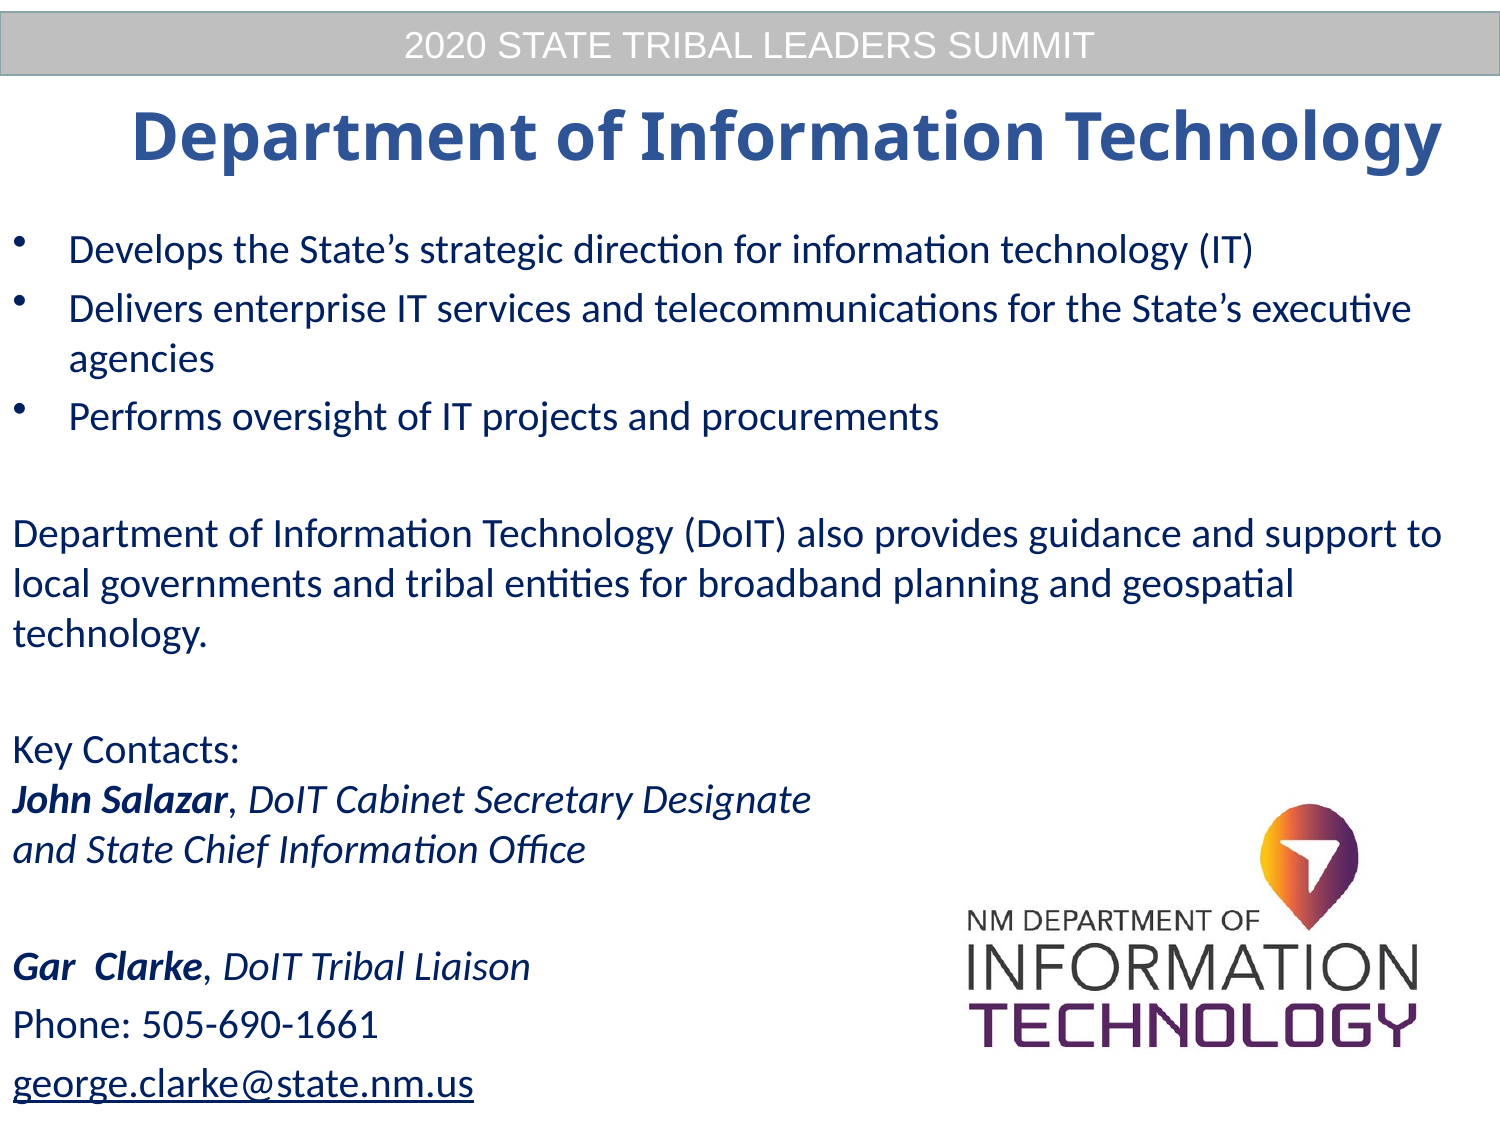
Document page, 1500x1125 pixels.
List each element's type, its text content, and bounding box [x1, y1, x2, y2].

text_box [0, 0, 1500, 75]
picture [937, 795, 1455, 1055]
text_box Department of Information Technology [91, 86, 1483, 181]
text_box Develops the State’s strategic direction for information technology (IT) Delivers enterprise IT services and telecommunications for the State’s executive agencies Performs oversight of IT projects and procurements Department of Information Technology (DoIT) also provides guidance and support to local governments and tribal entities for broadband planning and geospatial technology. Key Contacts: John Salazar, DoIT Cabinet Secretary Designate and State Chief Information Office Gar Clarke, DoIT Tribal Liaison Phone: 505-690-1661 george.clarke@state.nm.us [12, 350, 1483, 925]
